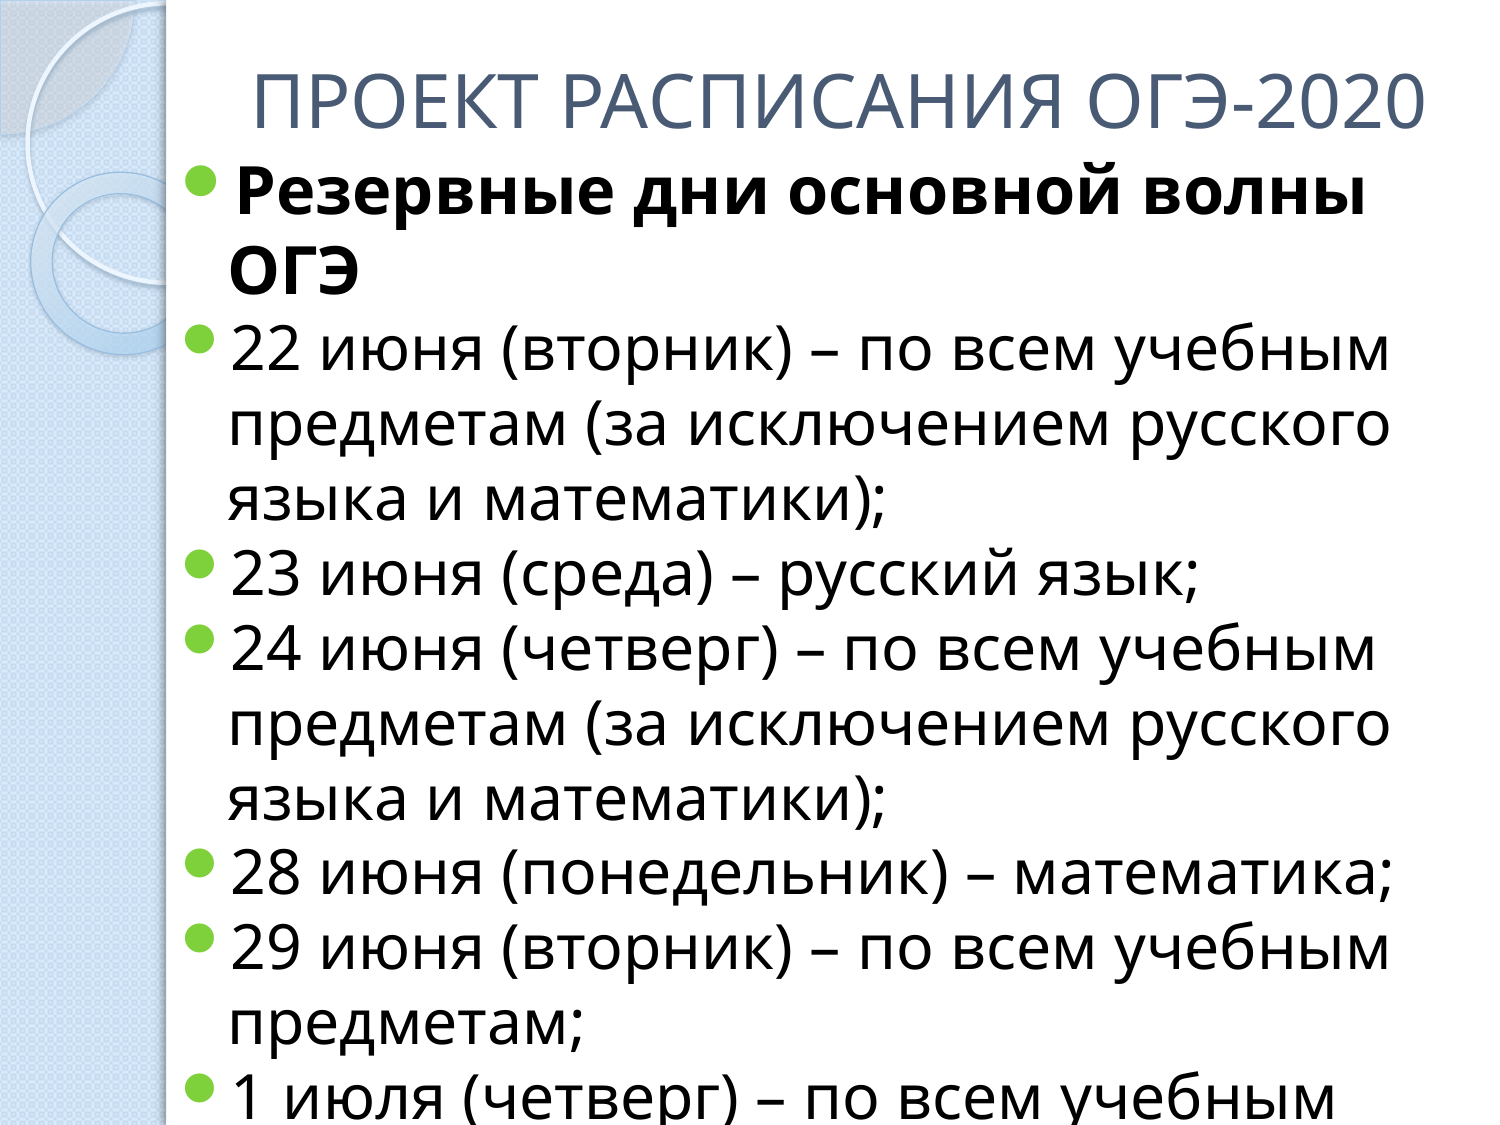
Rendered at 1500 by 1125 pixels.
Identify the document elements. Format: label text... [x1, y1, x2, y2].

list Резервные дни основной волны ОГЭ 22 июня (вторник) – по всем учебным предметам (за исключением русского языка и математики); 23 июня (среда) – русский язык; 24 июня (четверг) – по всем учебным предметам (за исключением русского языка и математики); 28 июня (понедельник) – математика; 29 июня (вторник) – по всем учебным предметам; 1 июля (четверг) – по всем учебным предметам. [152, 140, 1500, 1091]
title ПРОЕКТ РАСПИСАНИЯ ОГЭ-2020 [235, 45, 1466, 140]
